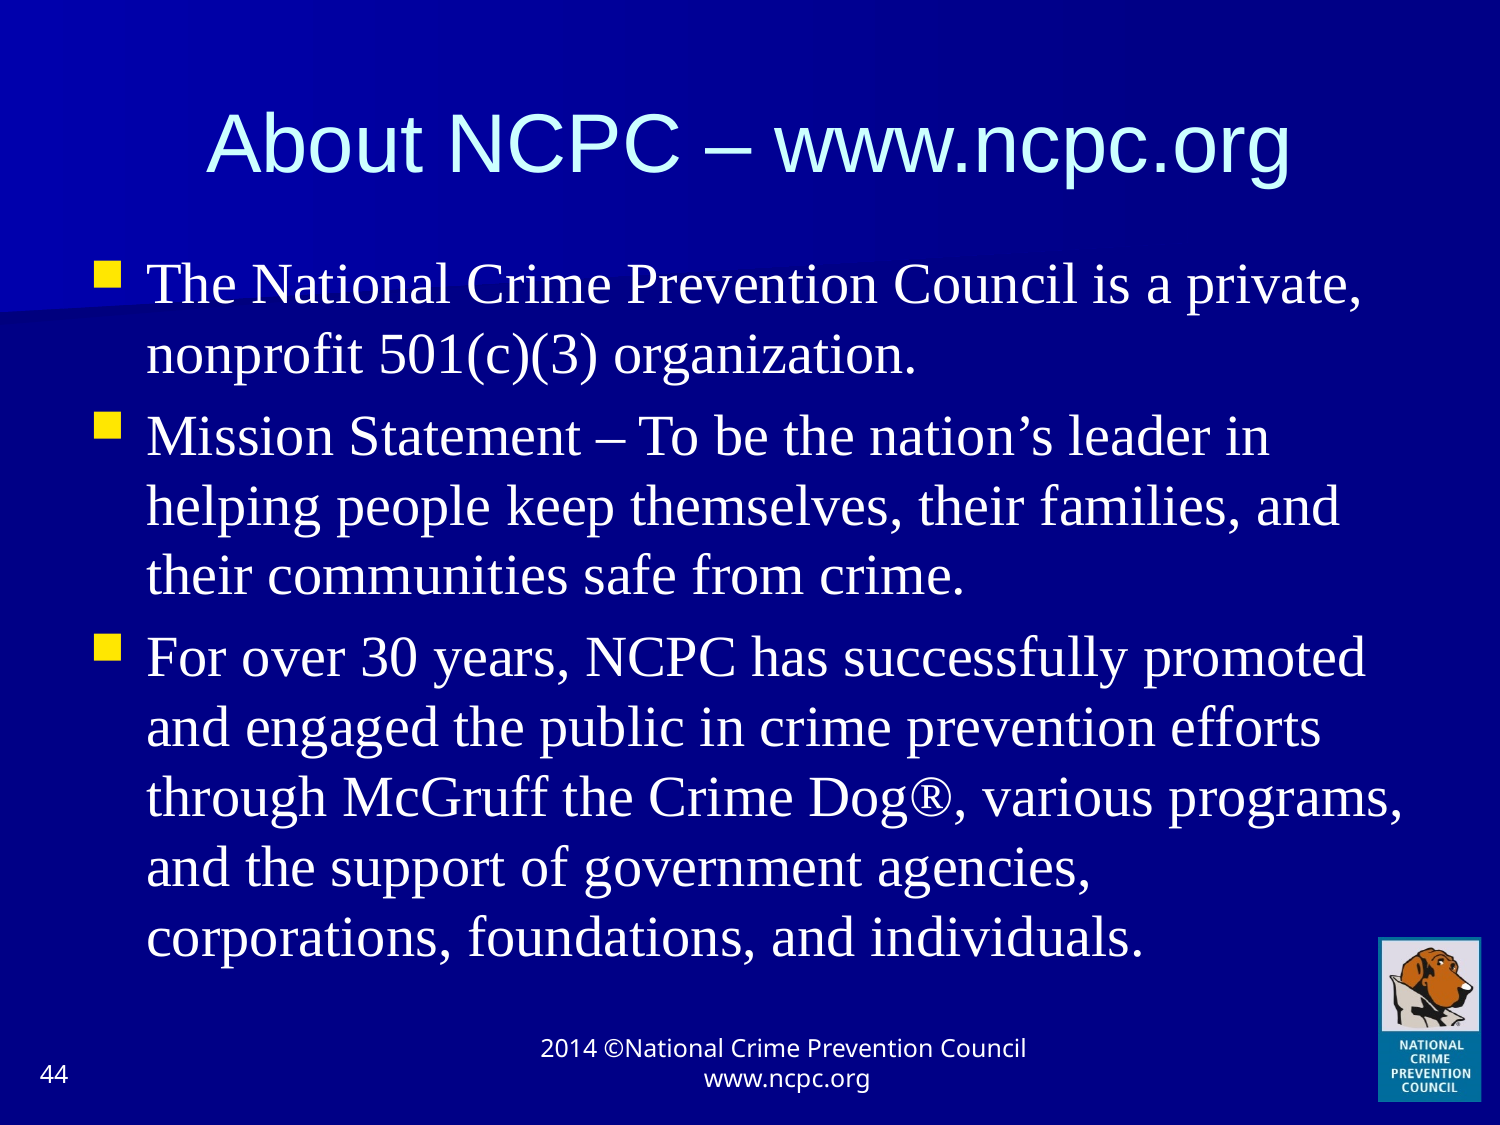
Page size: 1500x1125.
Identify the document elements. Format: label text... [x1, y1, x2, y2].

picture [1410, 1083, 1456, 1092]
footer 2014 ©National Crime Prevention Council www.ncpc.org [512, 1025, 1063, 1100]
title About NCPC – www.ncpc.org [75, 45, 1425, 233]
picture [1419, 1054, 1449, 1063]
picture [1381, 940, 1479, 1032]
list The National Crime Prevention Council is a private, nonprofit 501(c)(3) organization. Mission Statement – To be the nation’s leader in helping people keep themselves, their families, and their communities safe from crime. For over 30 years, NCPC has successfully promoted and engaged the public in crime prevention efforts through McGruff the Crime Dog®, various programs, and the support of government agencies, corporations, foundations, and individuals. [75, 237, 1425, 975]
picture [1392, 1069, 1470, 1078]
picture [1410, 1054, 1417, 1063]
picture [1400, 1041, 1422, 1049]
picture [1402, 1083, 1409, 1092]
slide_number 44 [24, 1025, 375, 1100]
picture [1425, 1040, 1463, 1049]
